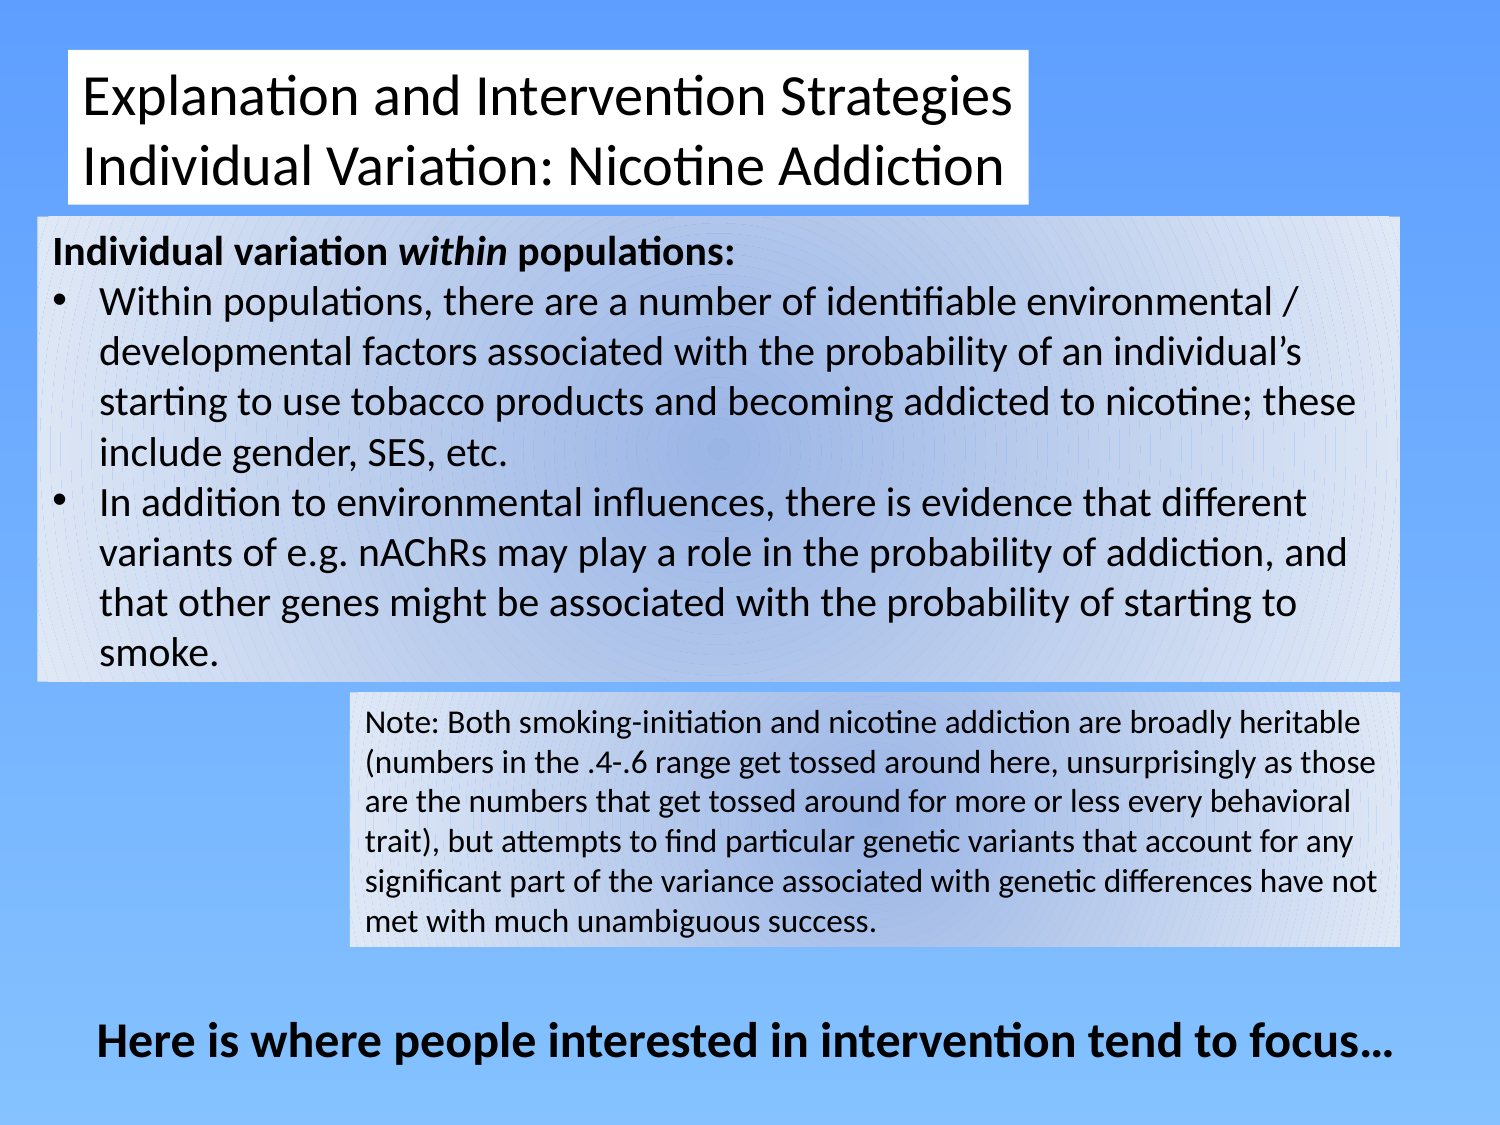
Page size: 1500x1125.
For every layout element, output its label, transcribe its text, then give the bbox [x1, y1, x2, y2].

text_box Note: Both smoking-initiation and nicotine addiction are broadly heritable (numbers in the .4-.6 range get tossed around here, unsurprisingly as those are the numbers that get tossed around for more or less every behavioral trait), but attempts to find particular genetic variants that account for any significant part of the variance associated with genetic differences have not met with much unambiguous success. [349, 692, 1400, 947]
text_box Individual variation within populations: Within populations, there are a number of identifiable environmental / developmental factors associated with the probability of an individual’s starting to use tobacco products and becoming addicted to nicotine; these include gender, SES, etc. In addition to environmental influences, there is evidence that different variants of e.g. nAChRs may play a role in the probability of addiction, and that other genes might be associated with the probability of starting to smoke. [37, 216, 1400, 682]
text_box Explanation and Intervention Strategies Individual Variation: Nicotine Addiction [68, 49, 1029, 205]
text_box Here is where people interested in intervention tend to focus… [81, 999, 1411, 1075]
